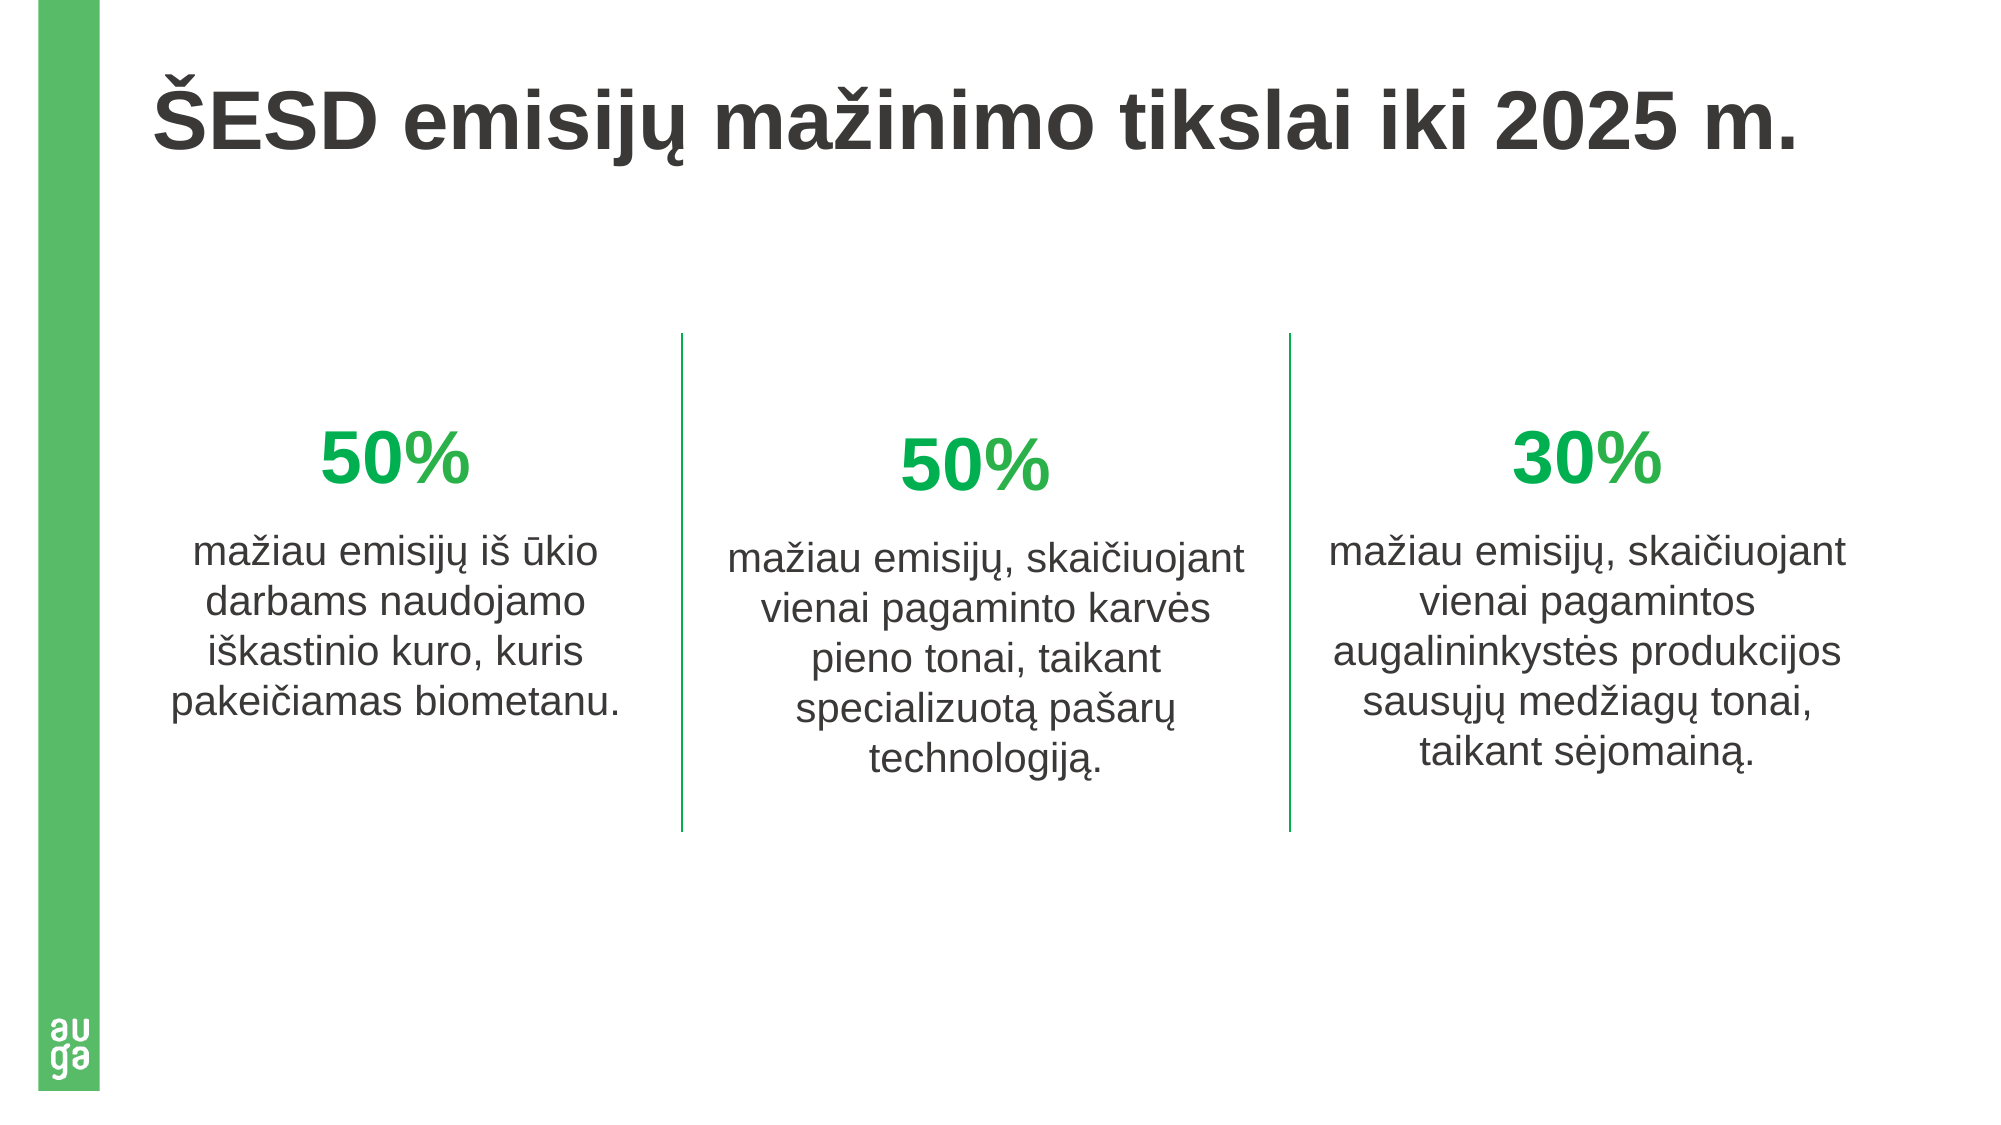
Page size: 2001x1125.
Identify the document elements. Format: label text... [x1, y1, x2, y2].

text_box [115, 332, 1885, 850]
list ŠESD emisijų mažinimo tikslai iki 2025 m. [137, 70, 1863, 255]
